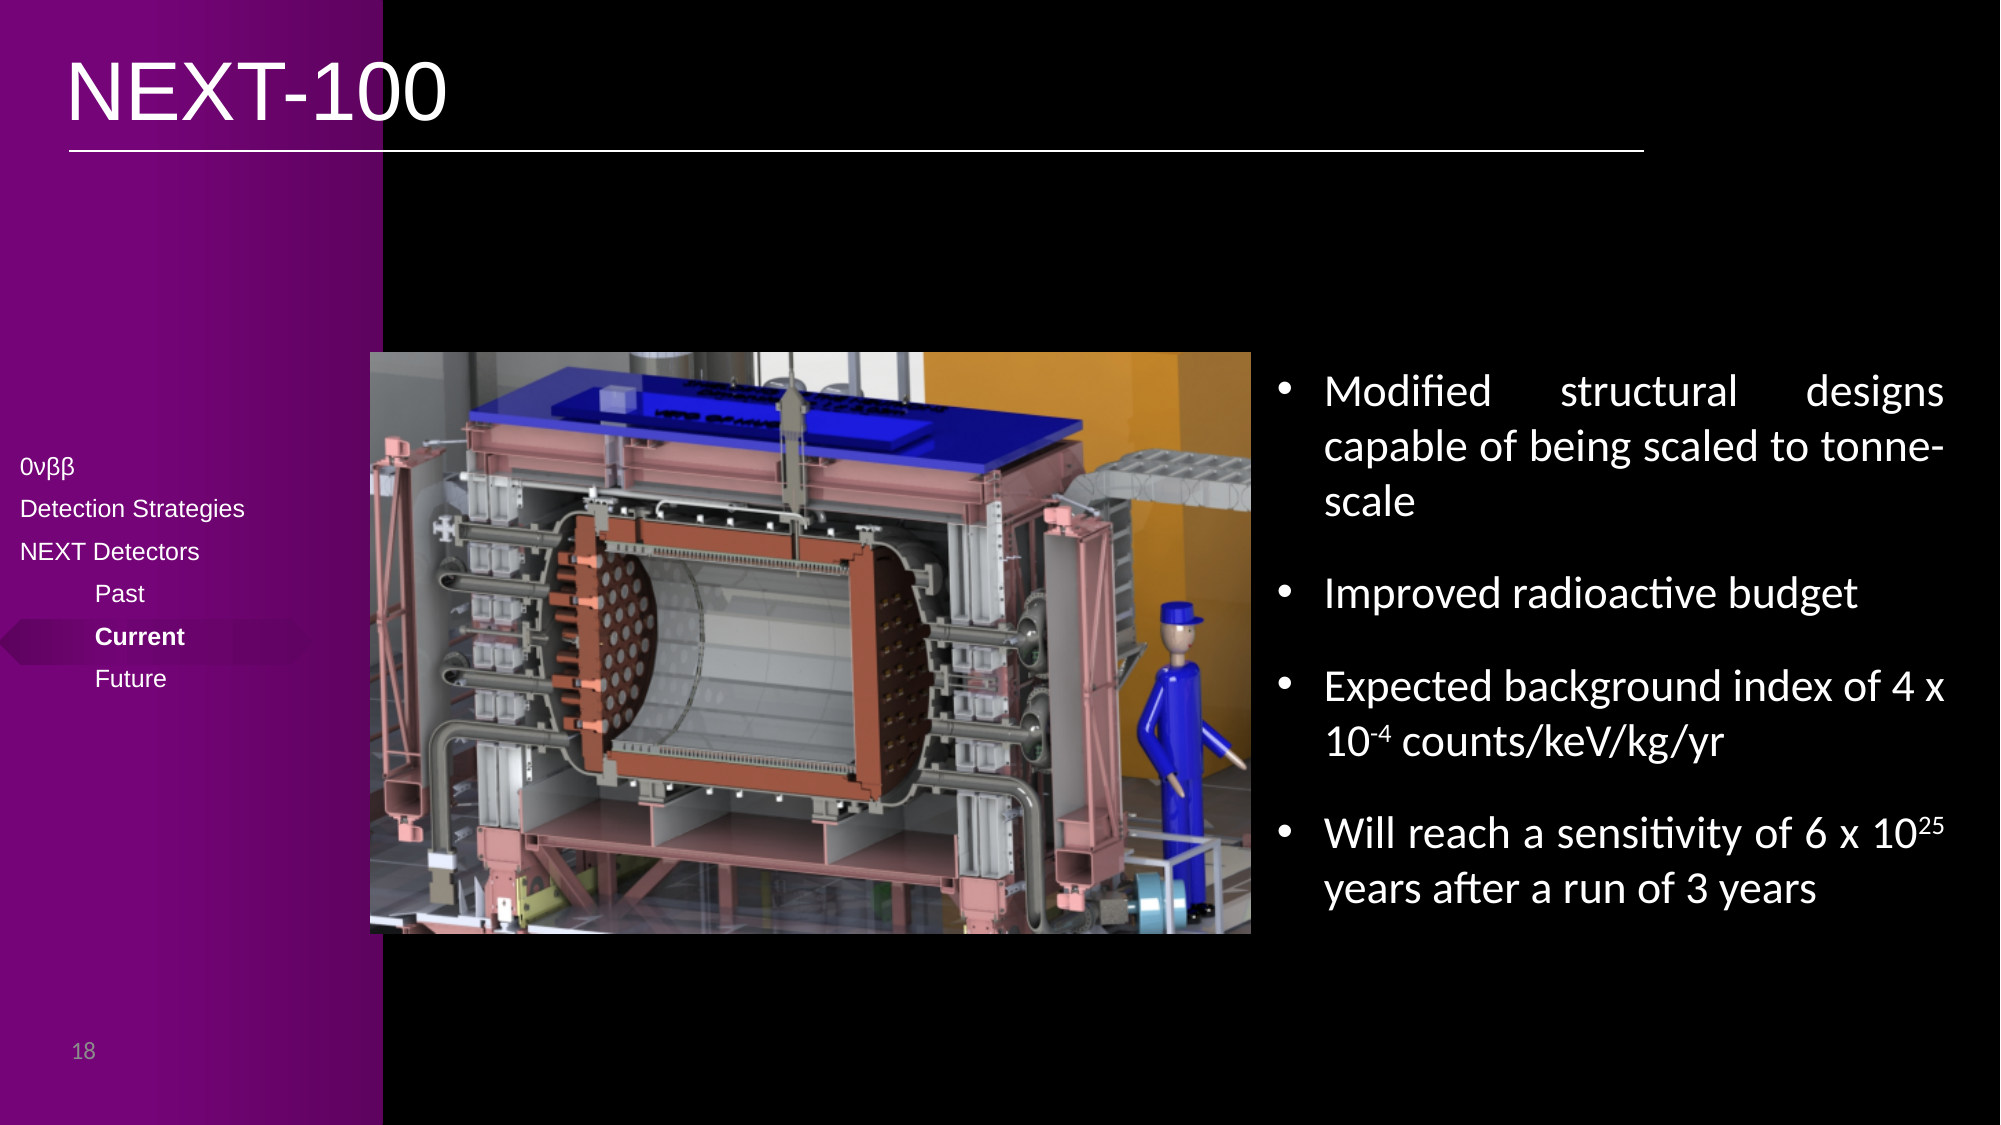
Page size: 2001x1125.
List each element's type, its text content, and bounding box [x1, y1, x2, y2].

text_box 18 [55, 1019, 506, 1080]
text_box NEXT-100 [50, 0, 1776, 202]
text_box Modified structural designs capable of being scaled to tonne-scale Improved radioactive budget Expected background index of 4 x 10-4 counts/keV/kg/yr Will reach a sensitivity of 6 x 1025 years after a run of 3 years [1262, 352, 1960, 920]
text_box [0, 619, 314, 666]
text_box [0, 0, 383, 1125]
picture [370, 352, 1251, 934]
text_box 0νββ Detection Strategies NEXT Detectors Past Current Future [5, 336, 331, 807]
